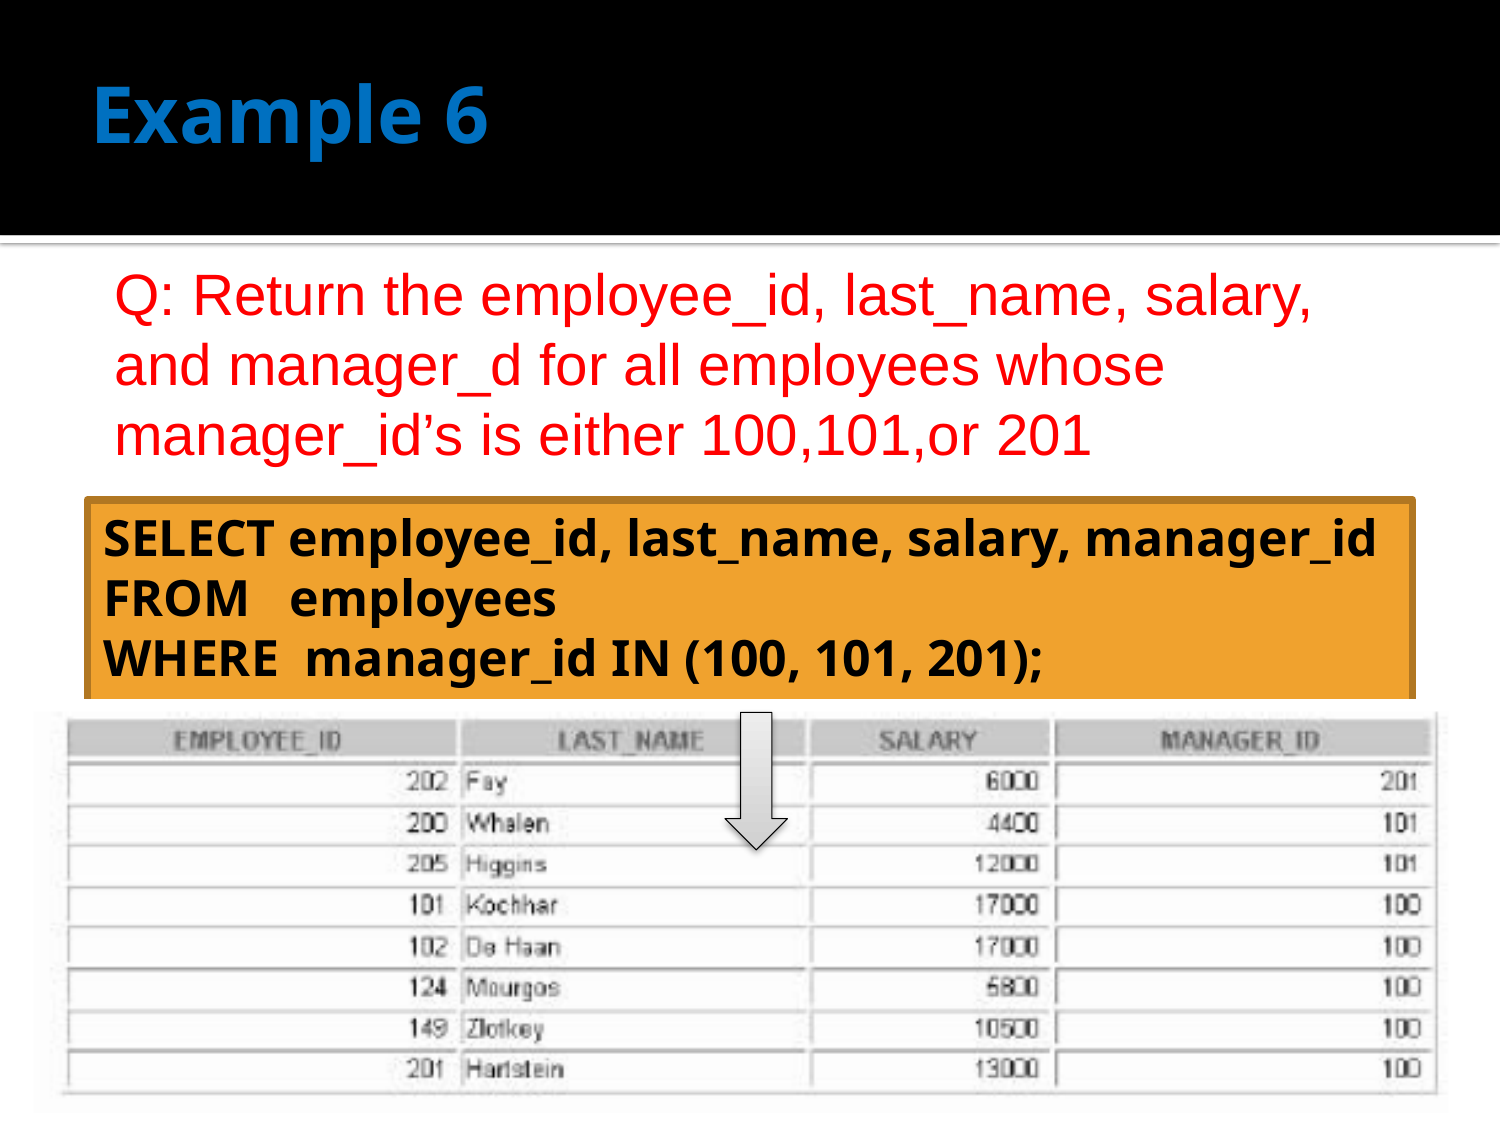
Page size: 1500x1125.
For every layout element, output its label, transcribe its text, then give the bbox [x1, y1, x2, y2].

picture [33, 699, 1488, 1113]
list SELECT employee_id, last_name, salary, manager_id FROM employees WHERE manager_id IN (100, 101, 201); [74, 490, 1426, 698]
title Example 6 [75, 56, 1425, 263]
text_box Q: Return the employee_id, last_name, salary, and manager_d for all employees whose manager_id’s is either 100,101,or 201 [99, 249, 1438, 475]
